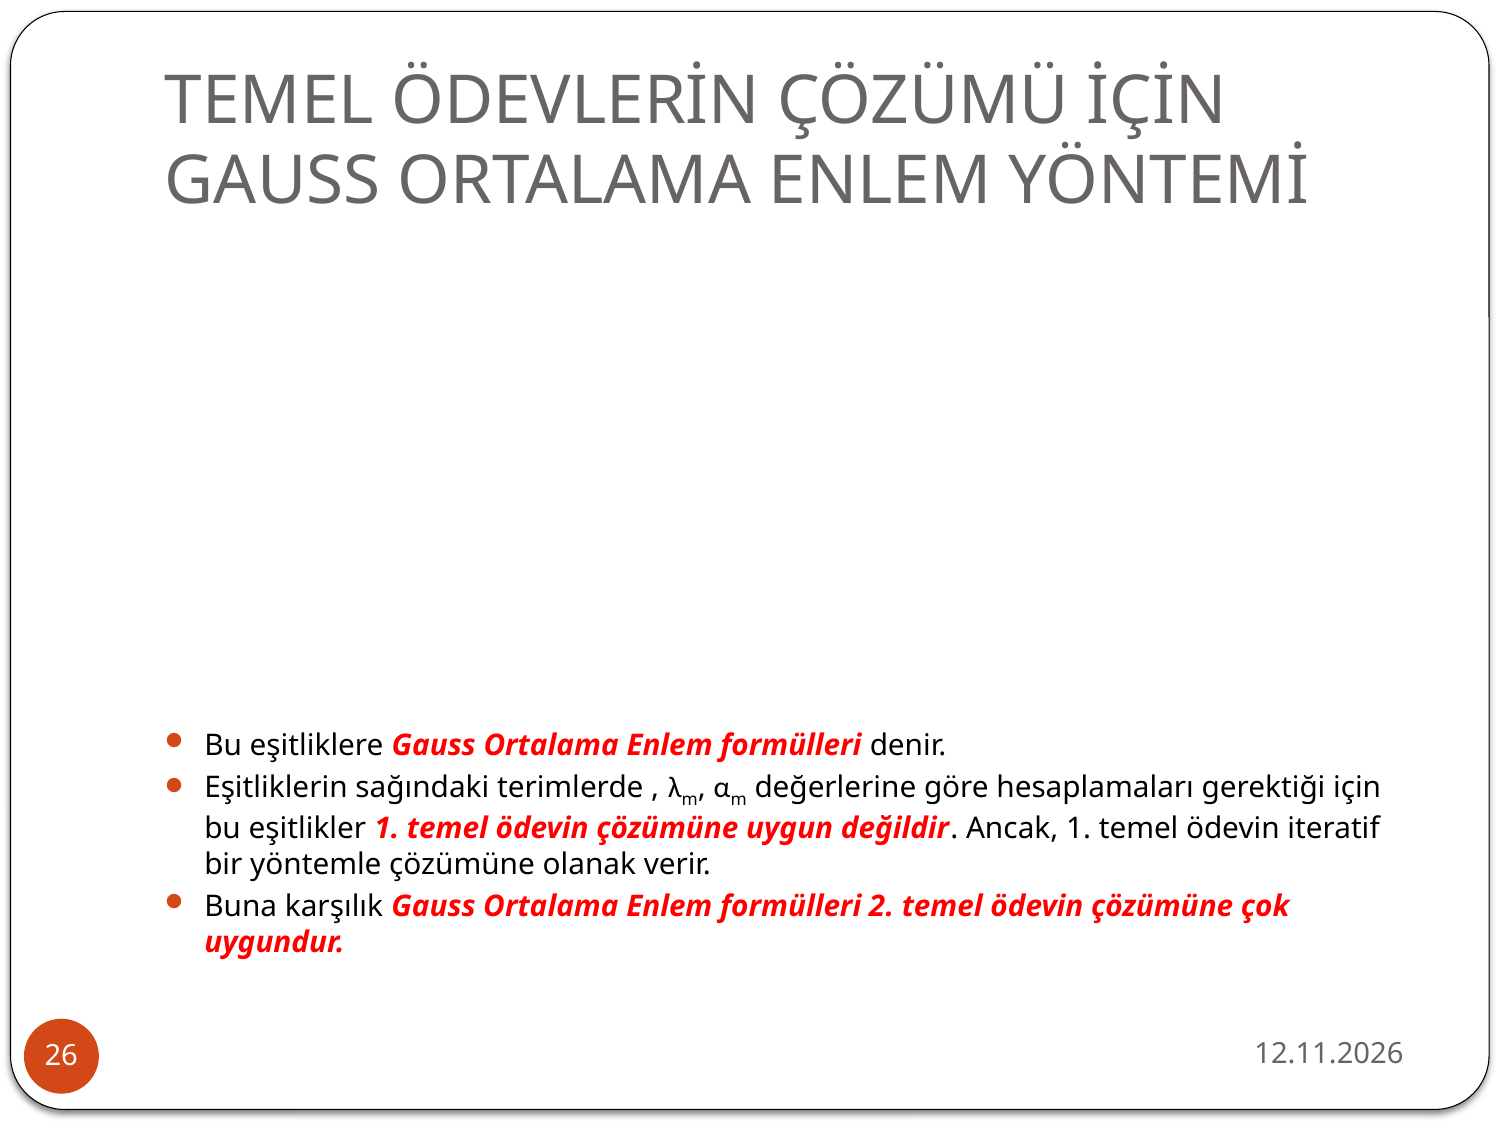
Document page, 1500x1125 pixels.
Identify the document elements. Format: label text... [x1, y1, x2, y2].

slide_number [1012, 1015, 1419, 1094]
title TEMEL ÖDEVLERİN ÇÖZÜMÜ İÇİN GAUSS ORTALAMA ENLEM YÖNTEMİ [150, 45, 1425, 233]
slide_number 26 [23, 1018, 99, 1094]
